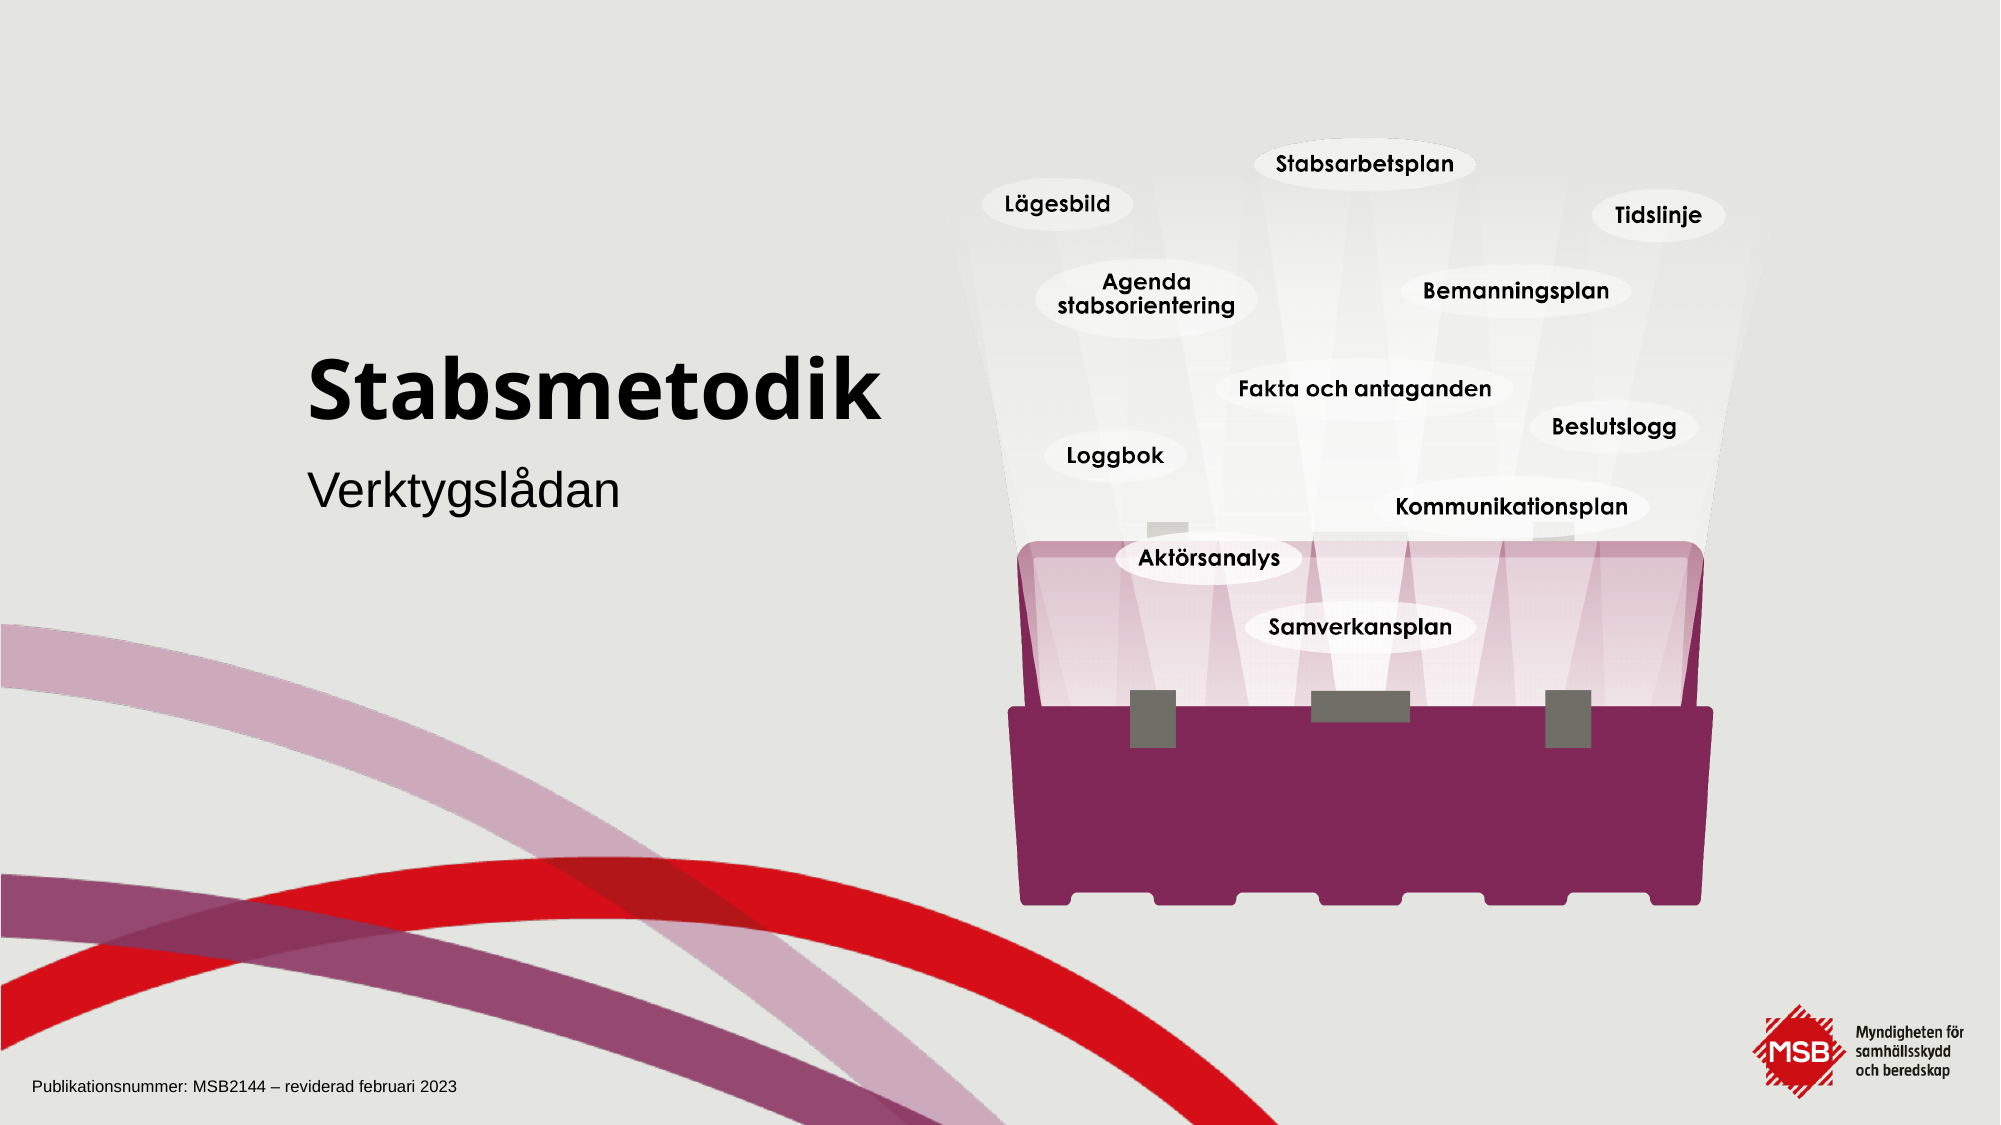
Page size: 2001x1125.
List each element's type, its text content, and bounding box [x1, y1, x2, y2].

text_box Publikationsnummer: MSB2144 – reviderad februari 2023 [22, 1066, 468, 1106]
subtitle Verktygslådan [292, 442, 946, 560]
picture [1752, 1004, 1964, 1099]
title Stabsmetodik [292, 328, 946, 442]
picture [2, 103, 1774, 1125]
